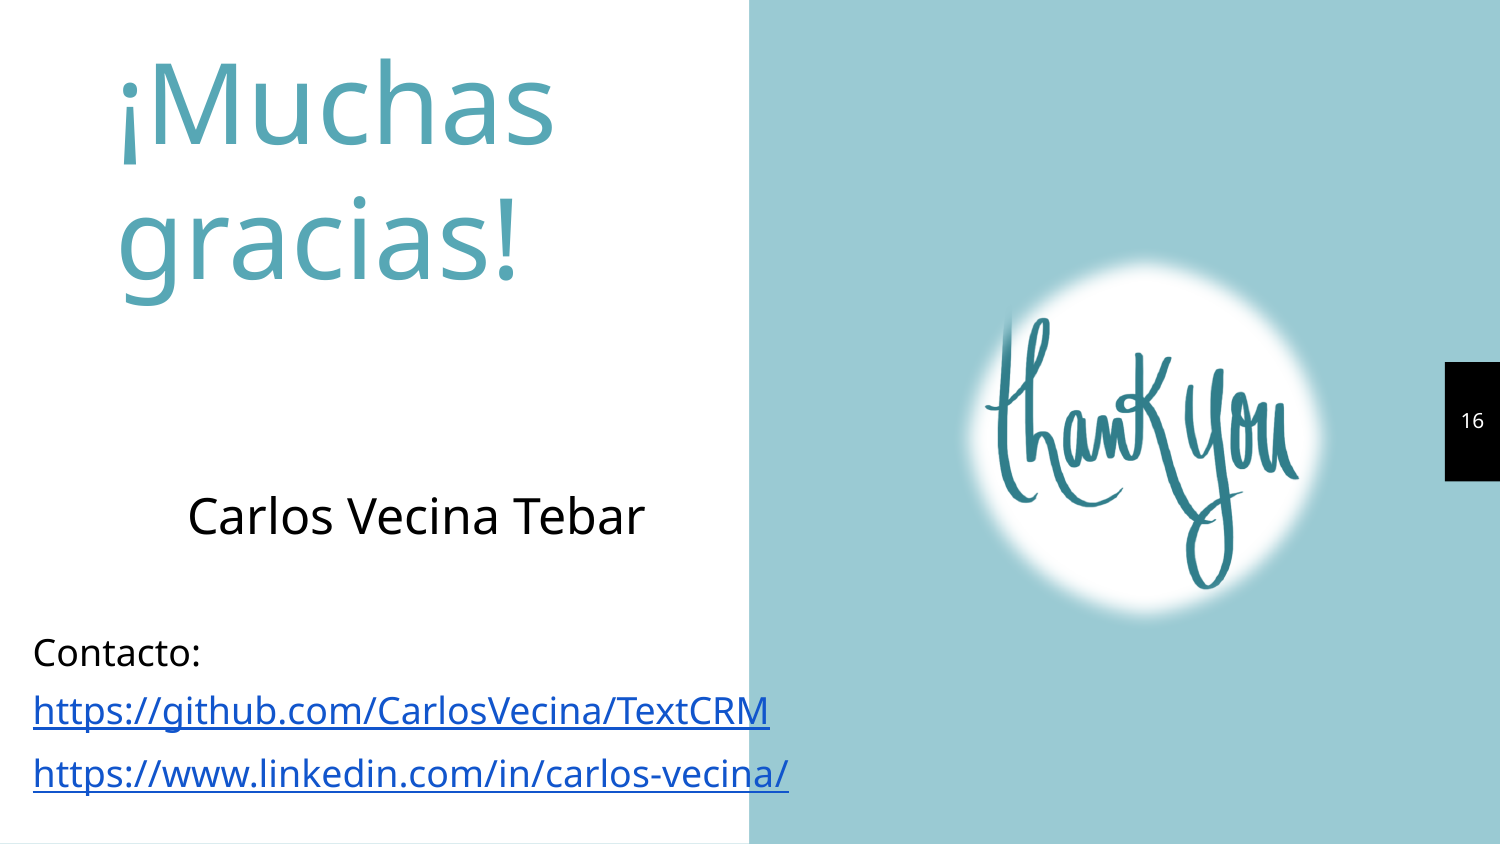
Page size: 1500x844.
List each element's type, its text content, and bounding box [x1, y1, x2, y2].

list Carlos Vecina Tebar Contacto: https://github.com/CarlosVecina/TextCRM https://www.linkedin.com/in/carlos-vecina/ [17, 469, 816, 844]
title ¡Muchas gracias! [100, 126, 644, 317]
picture [950, 244, 1340, 634]
slide_number 16 [1444, 362, 1500, 482]
